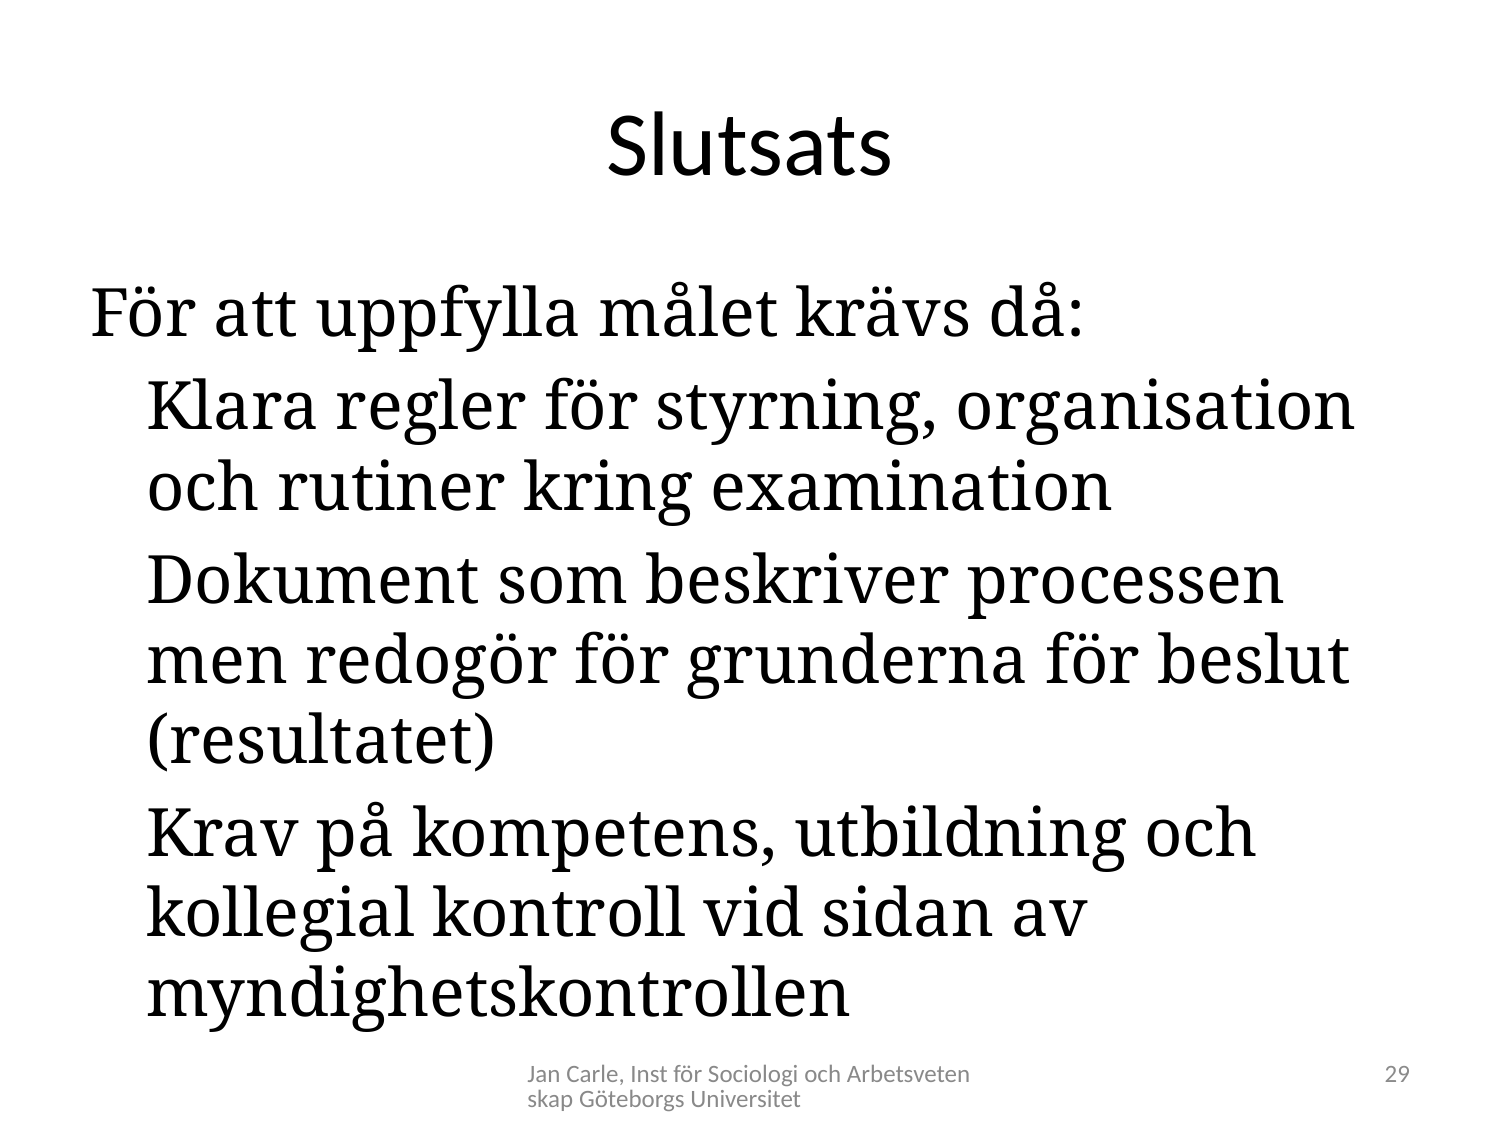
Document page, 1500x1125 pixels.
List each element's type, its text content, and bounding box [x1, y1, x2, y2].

list För att uppfylla målet krävs då: Klara regler för styrning, organisation och rutiner kring examination Dokument som beskriver processen men redogör för grunderna för beslut (resultatet) Krav på kompetens, utbildning och kollegial kontroll vid sidan av myndighetskontrollen [74, 262, 1426, 1006]
title Slutsats [74, 44, 1426, 233]
footer Jan Carle, Inst för Sociologi och Arbetsvetenskap Göteborgs Universitet [512, 1042, 988, 1103]
slide_number 29 [1074, 1042, 1425, 1103]
